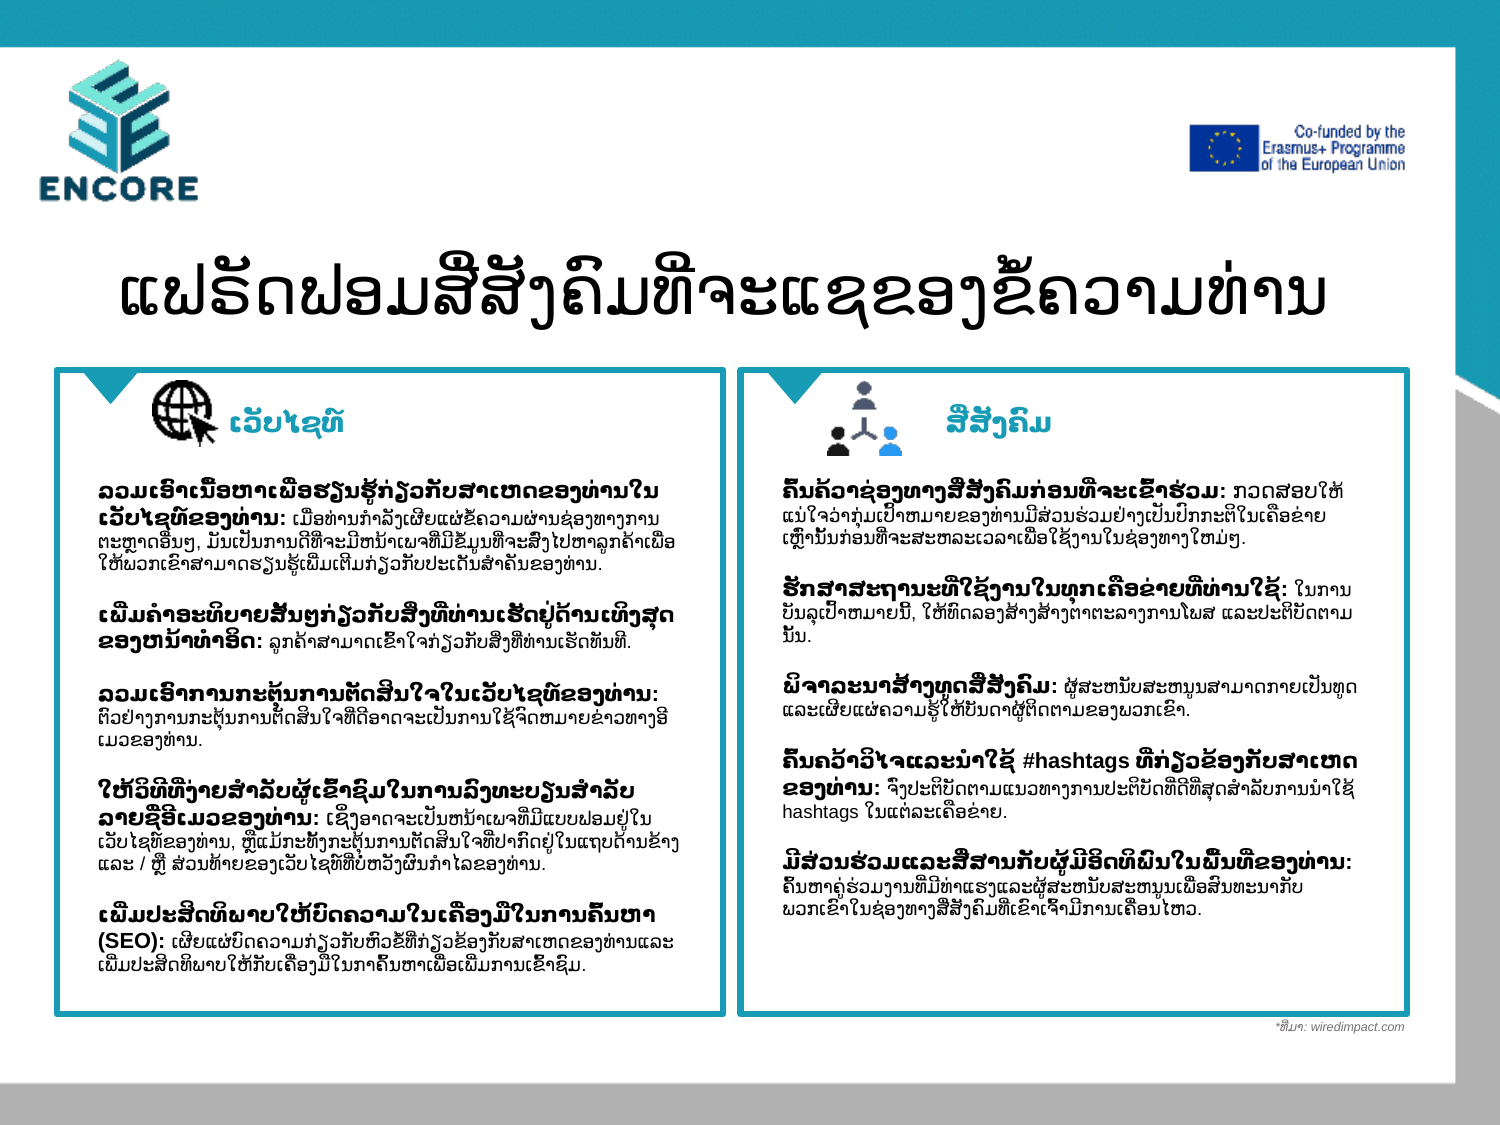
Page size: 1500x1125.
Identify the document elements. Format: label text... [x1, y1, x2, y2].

text_box *ທີ່ມາ: wiredimpact.com [1260, 1011, 1420, 1042]
picture [0, 0, 1500, 1125]
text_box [56, 369, 724, 1015]
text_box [152, 380, 353, 447]
title ແຟຣັດຟອມສື່​ສັງຄົມທີ່ຈະແຊຂອງຂໍ້ຄວາມທ່ານ [103, 227, 1397, 358]
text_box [740, 369, 1408, 1015]
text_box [827, 381, 1060, 456]
